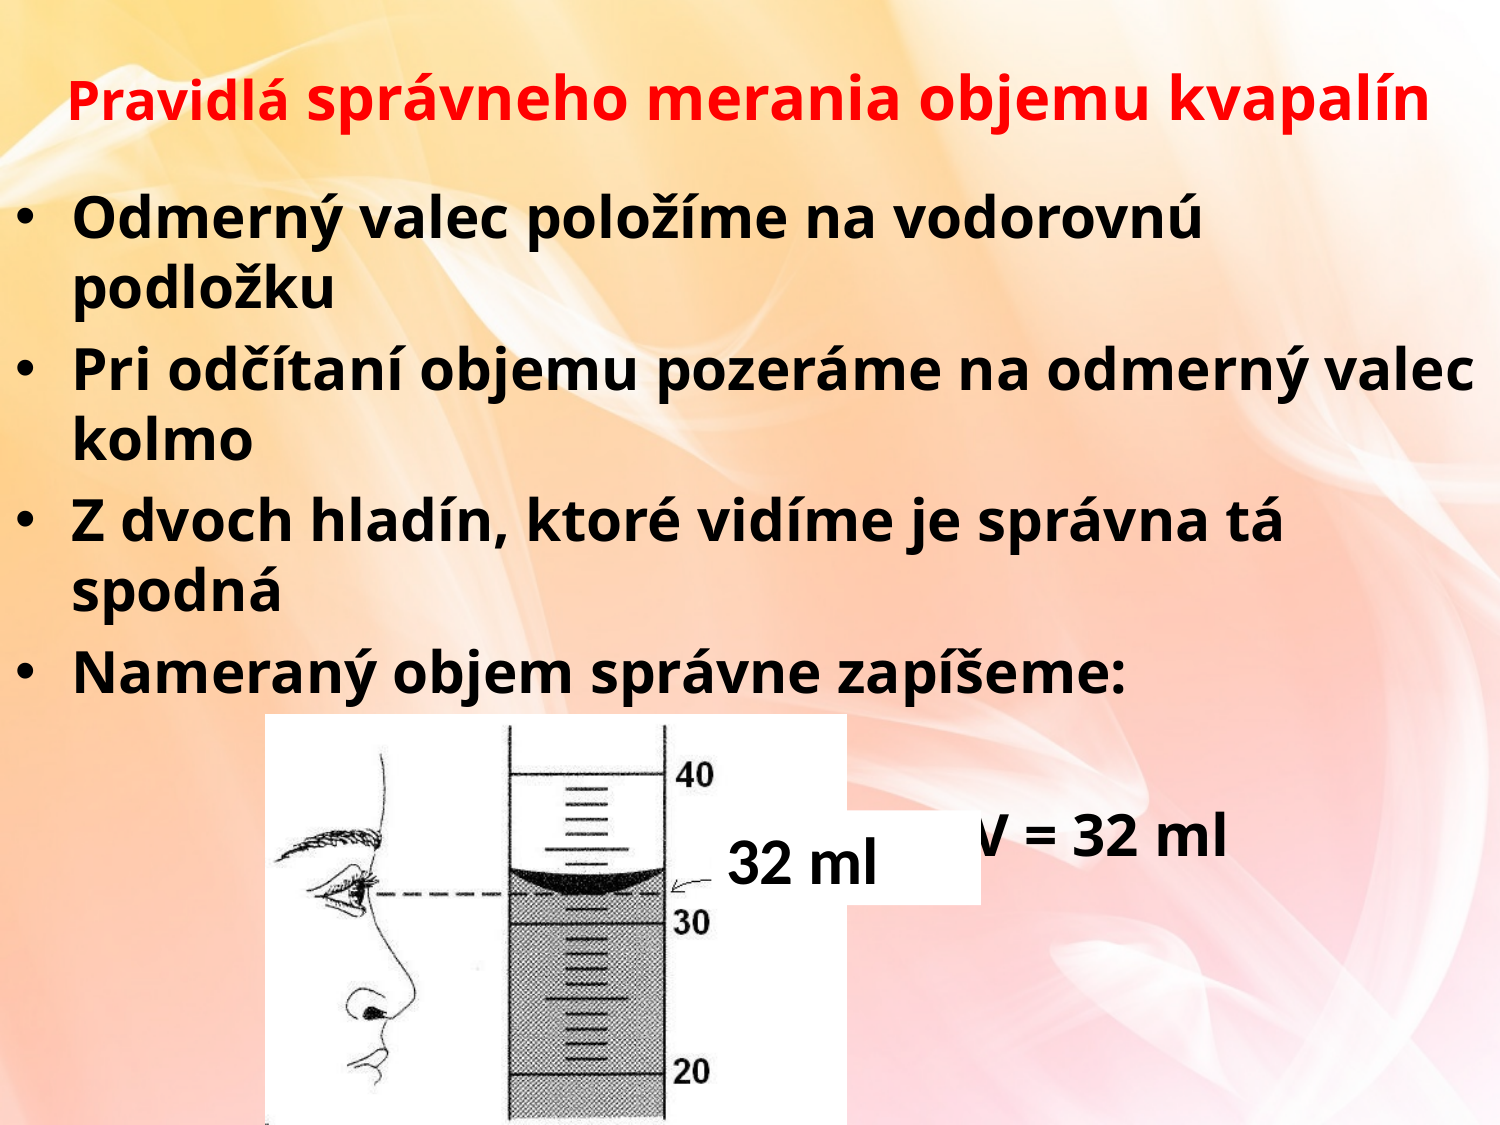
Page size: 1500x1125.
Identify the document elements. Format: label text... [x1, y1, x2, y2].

picture [265, 714, 847, 1125]
text_box 32 ml [851, 810, 981, 906]
title Pravidlá správneho merania objemu kvapalín [35, 19, 1465, 173]
list Odmerný valec položíme na vodorovnú podložku Pri odčítaní objemu pozeráme na odmerný valec kolmo Z dvoch hladín, ktoré vidíme je správna tá spodná Nameraný objem správne zapíšeme: V = 32 ml [0, 173, 1500, 1013]
